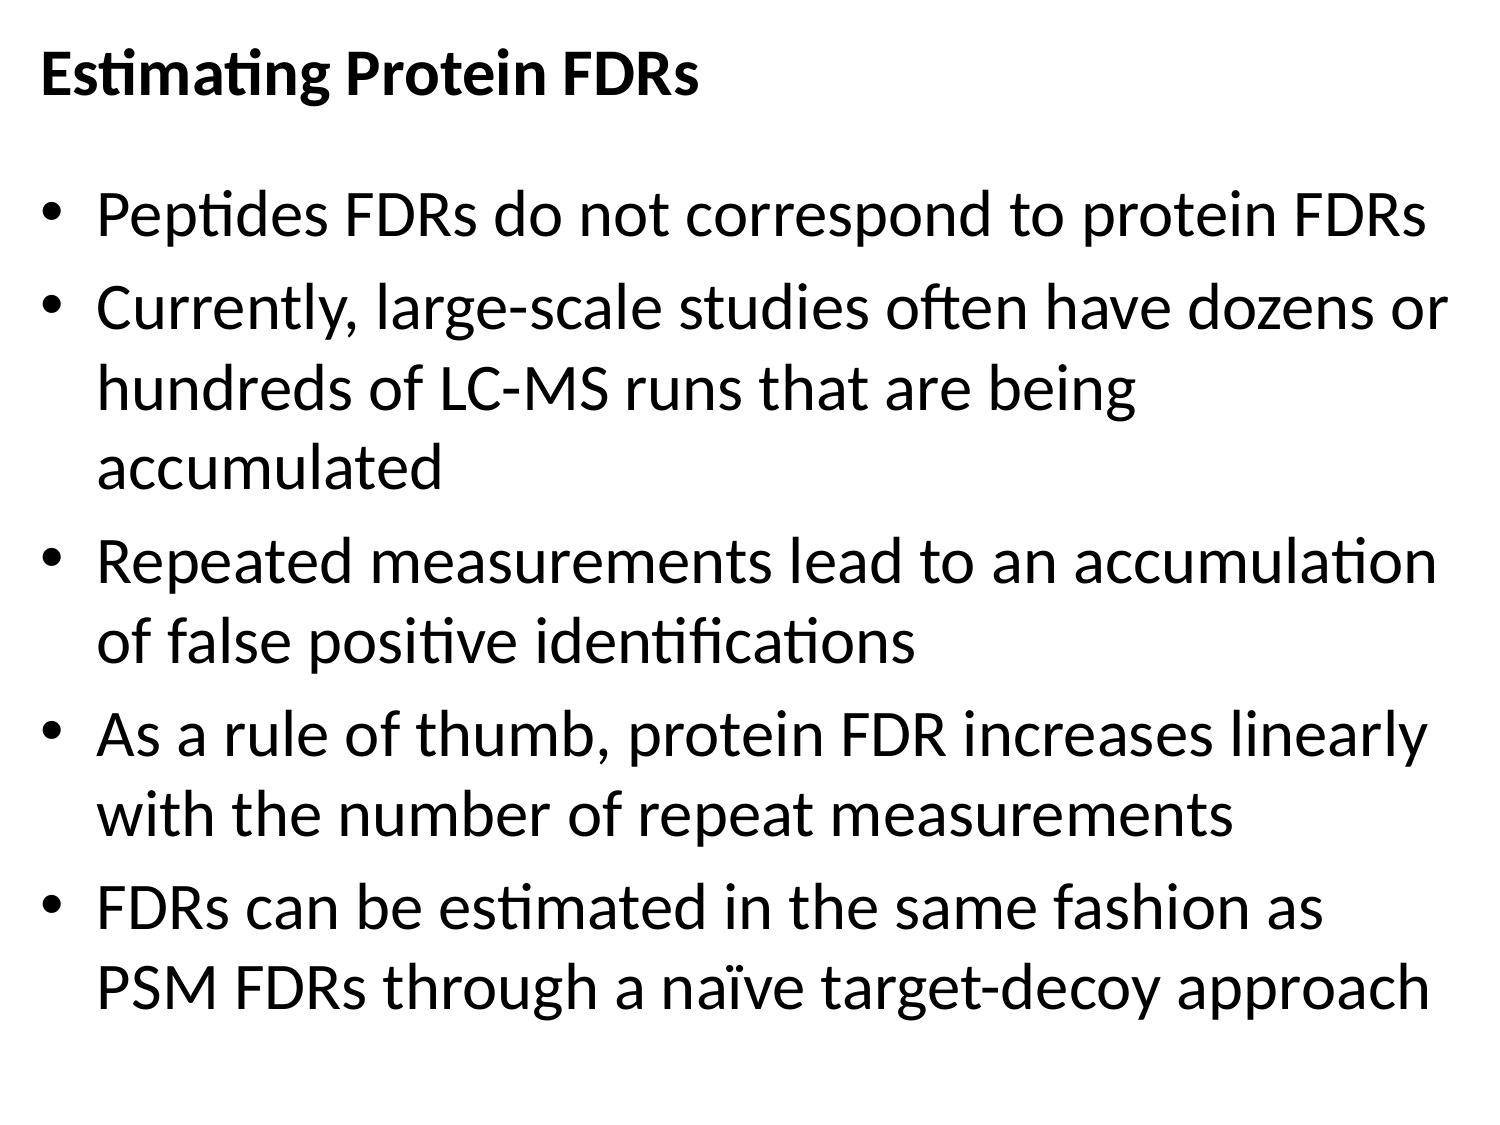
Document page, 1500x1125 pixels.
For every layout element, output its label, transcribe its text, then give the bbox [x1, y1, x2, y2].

title Estimating Protein FDRs [25, 11, 1125, 125]
list Peptides FDRs do not correspond to protein FDRs Currently, large-scale studies often have dozens or hundreds of LC-MS runs that are being accumulated Repeated measurements lead to an accumulation of false positive identifications As a rule of thumb, protein FDR increases linearly with the number of repeat measurements FDRs can be estimated in the same fashion as PSM FDRs through a naïve target-decoy approach [25, 162, 1475, 1050]
